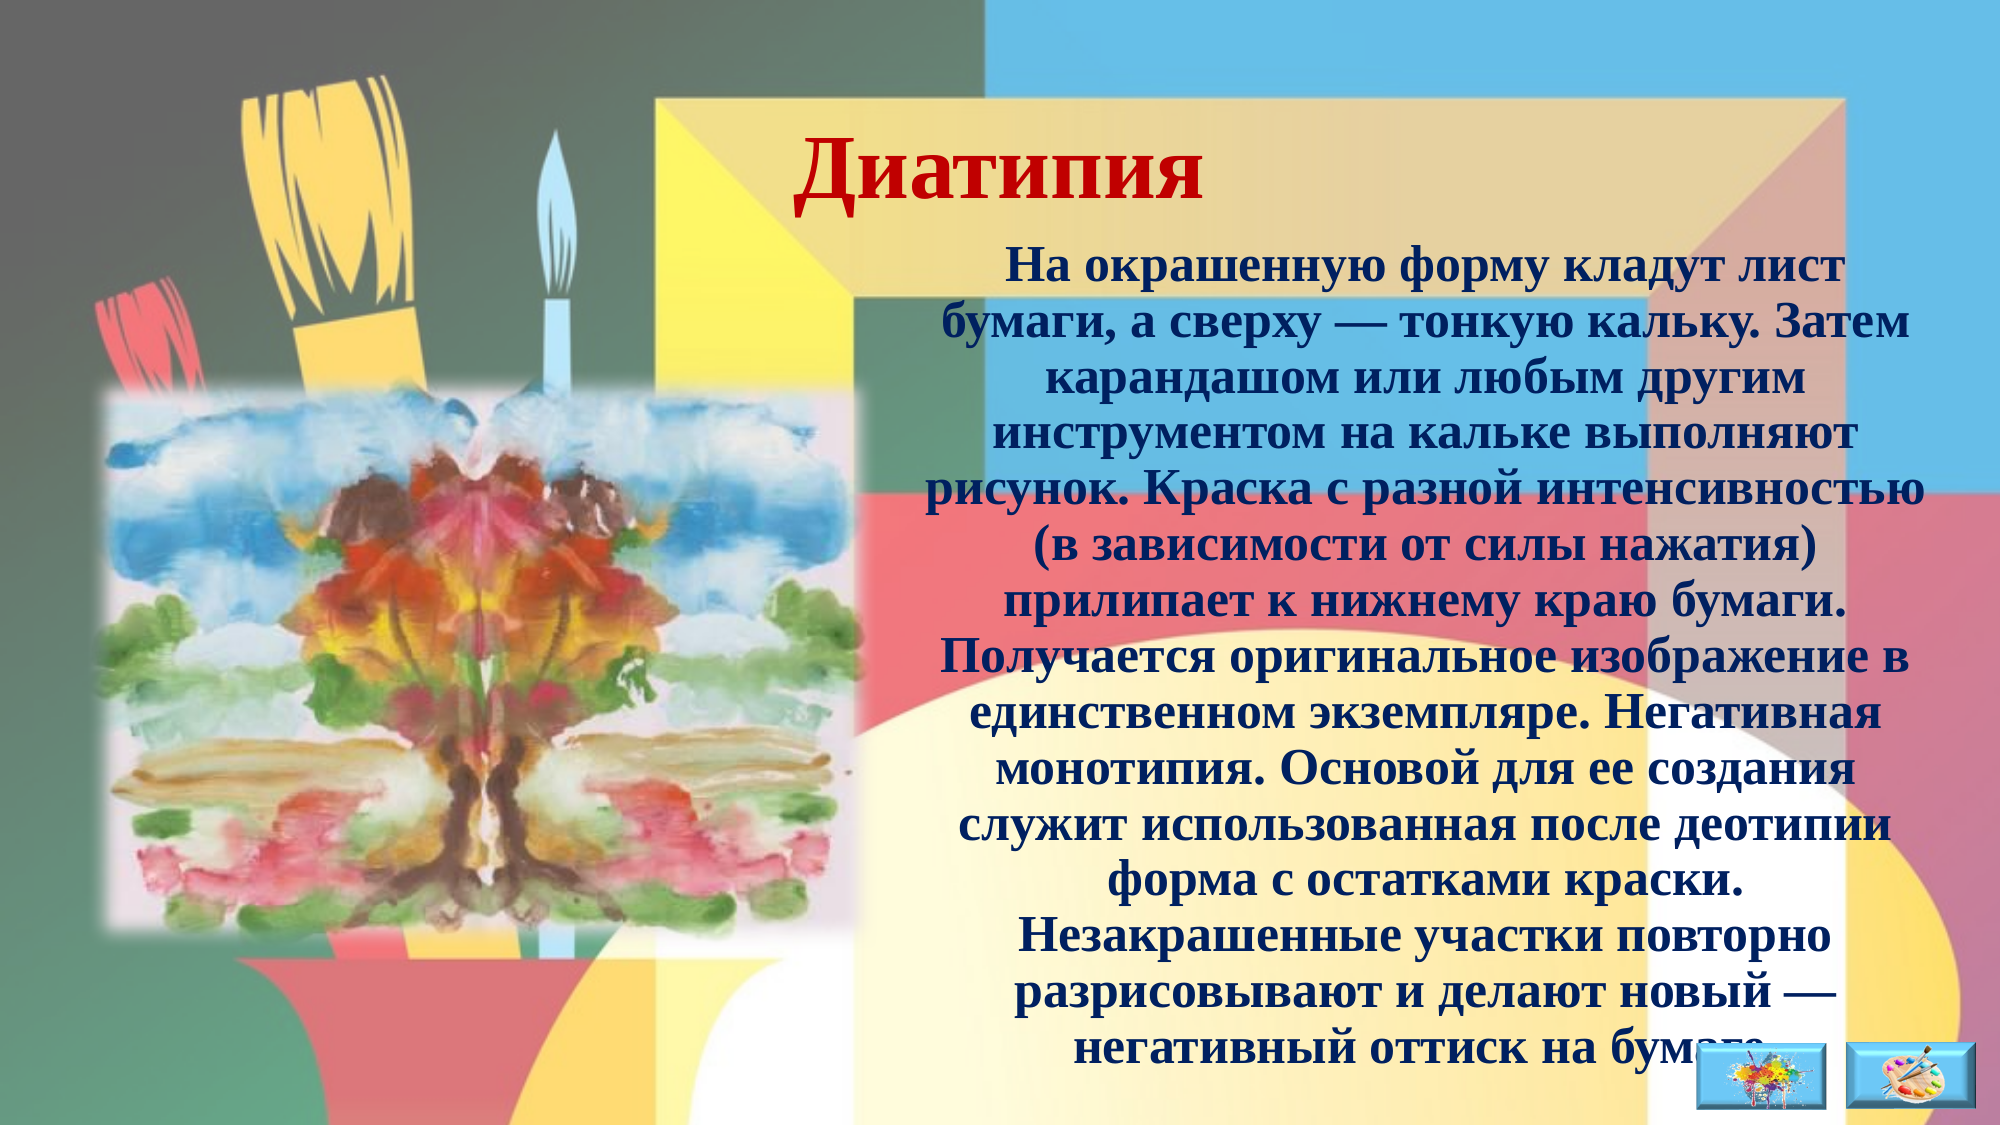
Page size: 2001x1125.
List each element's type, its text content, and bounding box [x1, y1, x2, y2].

picture [1844, 1035, 1977, 1111]
picture [1694, 1040, 1827, 1111]
title Диатипия [137, 59, 1863, 278]
list На окрашенную форму кладут лист бумаги, а сверху — тонкую кальку. Затем карандашом или любым другим инструментом на кальке выполняют рисунок. Краска с разной интенсивностью (в зависимости от силы нажатия) прилипает к нижнему краю бумаги. Получается оригинальное изображение в единственном экземпляре. Негативная монотипия. Основой для ее создания служит использованная после деотипии форма с остатками краски. Незакрашенные участки повторно разрисовывают и делают новый — негативный оттиск на бумаге. [897, 229, 1955, 1090]
picture [86, 369, 877, 949]
